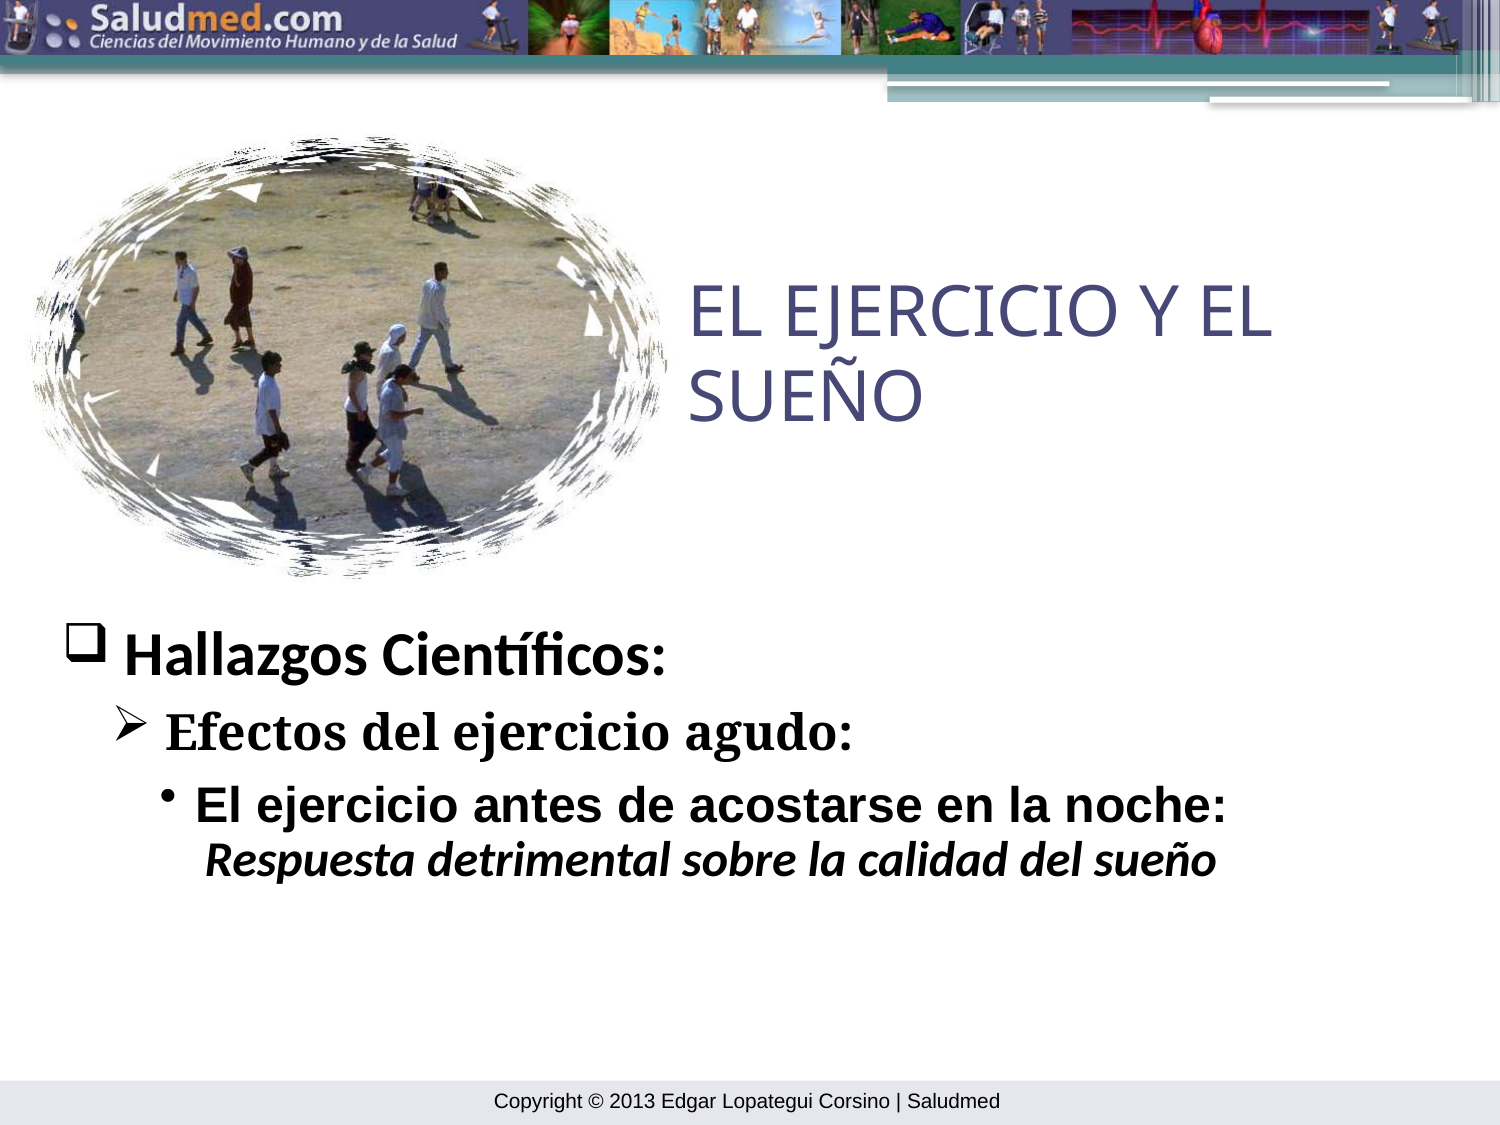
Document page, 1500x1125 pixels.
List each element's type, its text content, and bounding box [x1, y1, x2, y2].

text_box EL EJERCICIO Y EL SUEÑO [687, 255, 1500, 445]
picture [0, 0, 1460, 55]
picture [17, 125, 680, 590]
text_box Hallazgos Científicos: Efectos del ejercicio agudo: El ejercicio antes de acostarse en la noche: Respuesta detrimental sobre la calidad del sueño [29, 597, 1471, 905]
